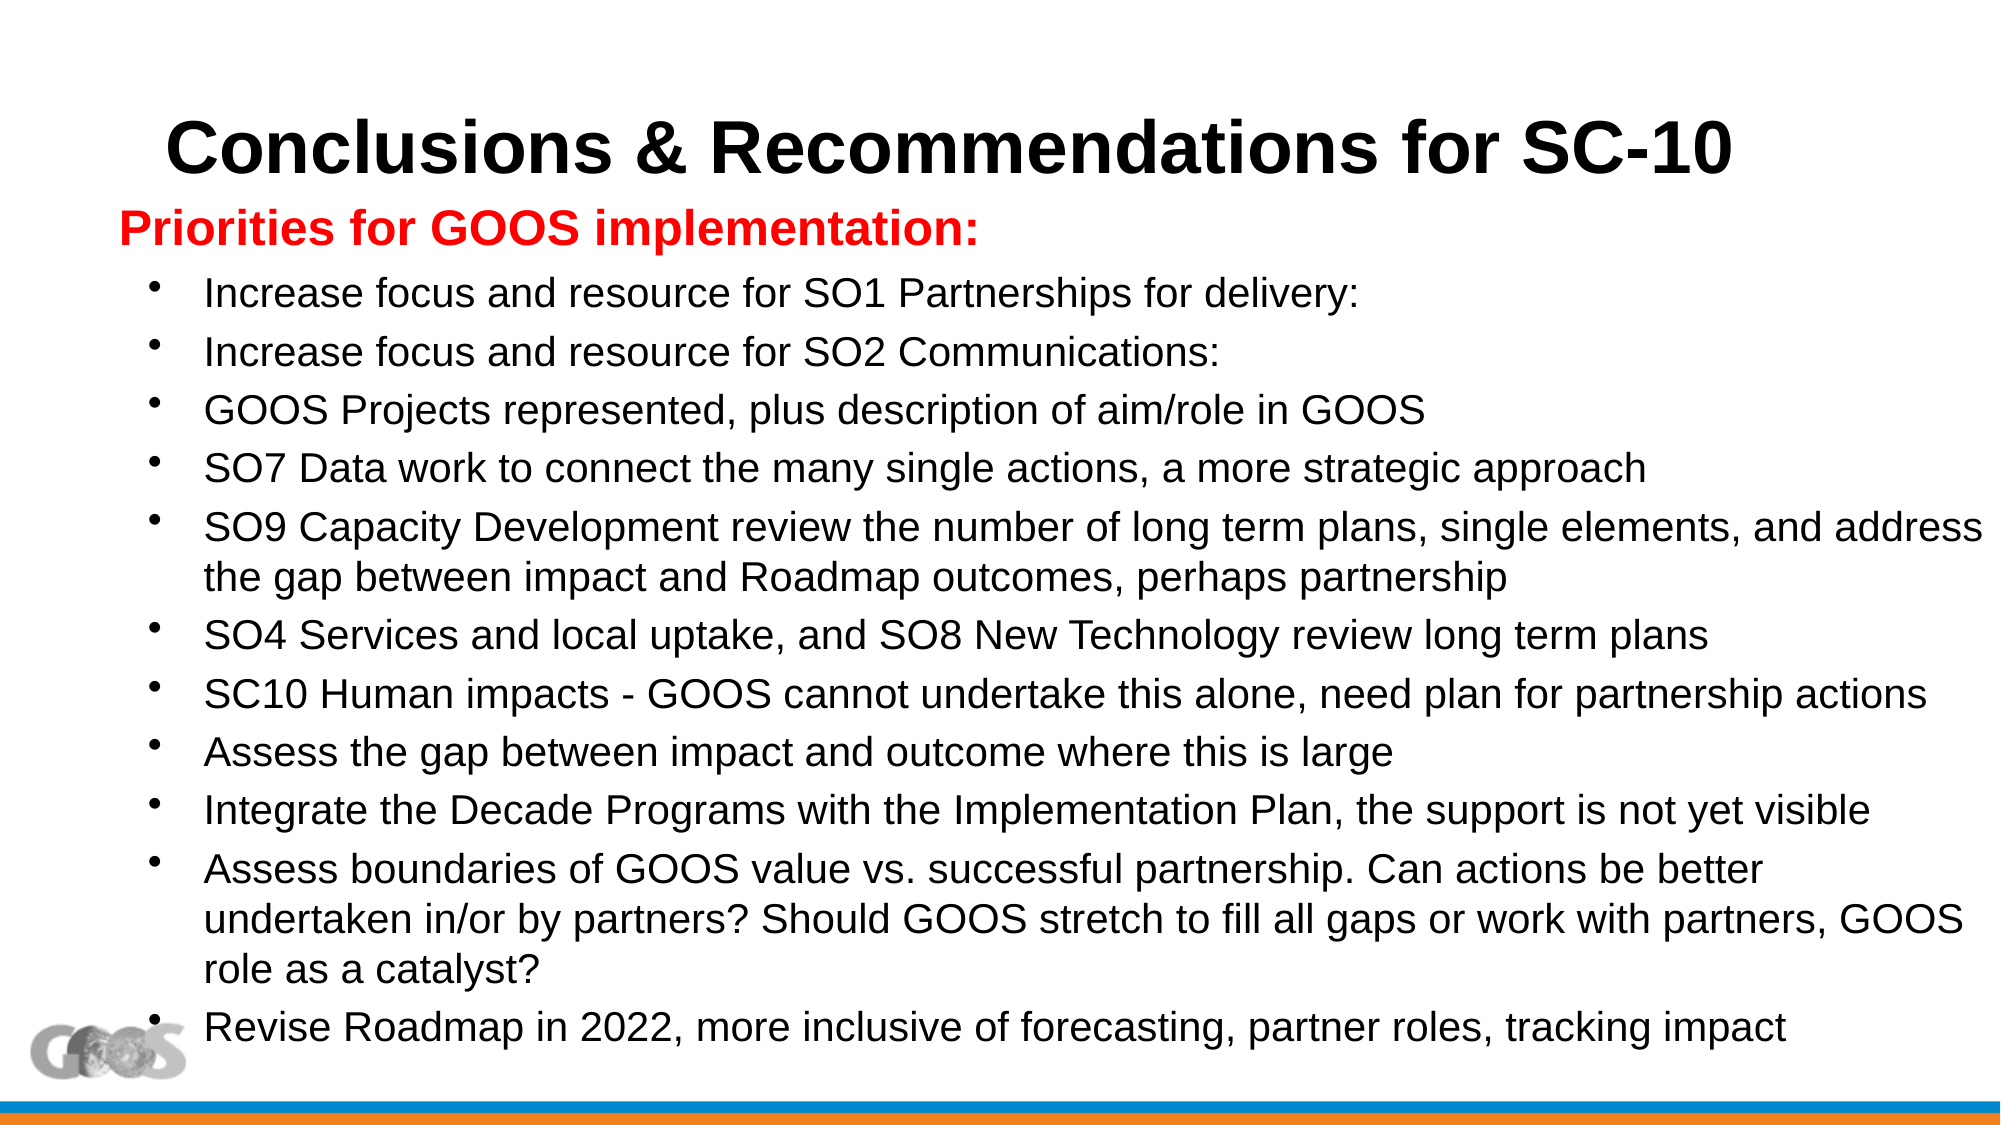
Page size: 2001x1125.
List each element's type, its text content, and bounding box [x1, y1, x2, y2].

title Conclusions & Recommendations for SC-10 [150, 50, 1850, 238]
list Increase focus and resource for SO1 Partnerships for delivery: Increase focus and resource for SO2 Communications: GOOS Projects represented, plus description of aim/role in GOOS SO7 Data work to connect the many single actions, a more strategic approach SO9 Capacity Development review the number of long term plans, single elements, and address the gap between impact and Roadmap outcomes, perhaps partnership SO4 Services and local uptake, and SO8 New Technology review long term plans SC10 Human impacts - GOOS cannot undertake this alone, need plan for partnership actions Assess the gap between impact and outcome where this is large Integrate the Decade Programs with the Implementation Plan, the support is not yet visible Assess boundaries of GOOS value vs. successful partnership. Can actions be better undertaken in/or by partners? Should GOOS stretch to fill all gaps or work with partners, GOOS role as a catalyst? Revise Roadmap in 2022, more inclusive of forecasting, partner roles, tracking impact [132, 258, 2000, 965]
text_box Priorities for GOOS implementation: [103, 187, 997, 263]
picture [0, 1113, 2001, 1125]
picture [0, 0, 2001, 1101]
